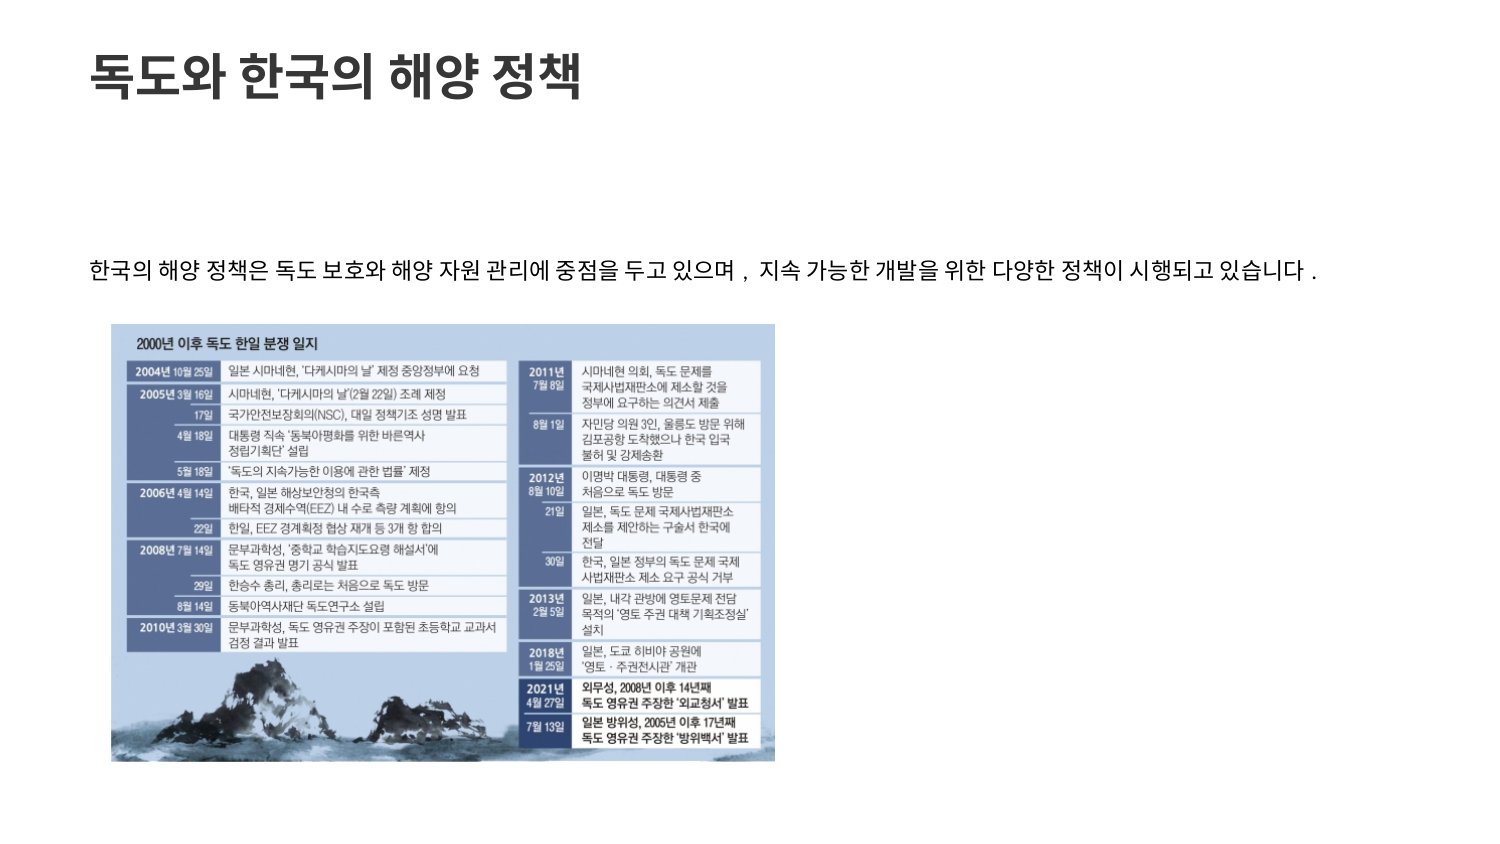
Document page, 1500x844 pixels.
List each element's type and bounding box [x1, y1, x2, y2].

picture [111, 324, 775, 762]
